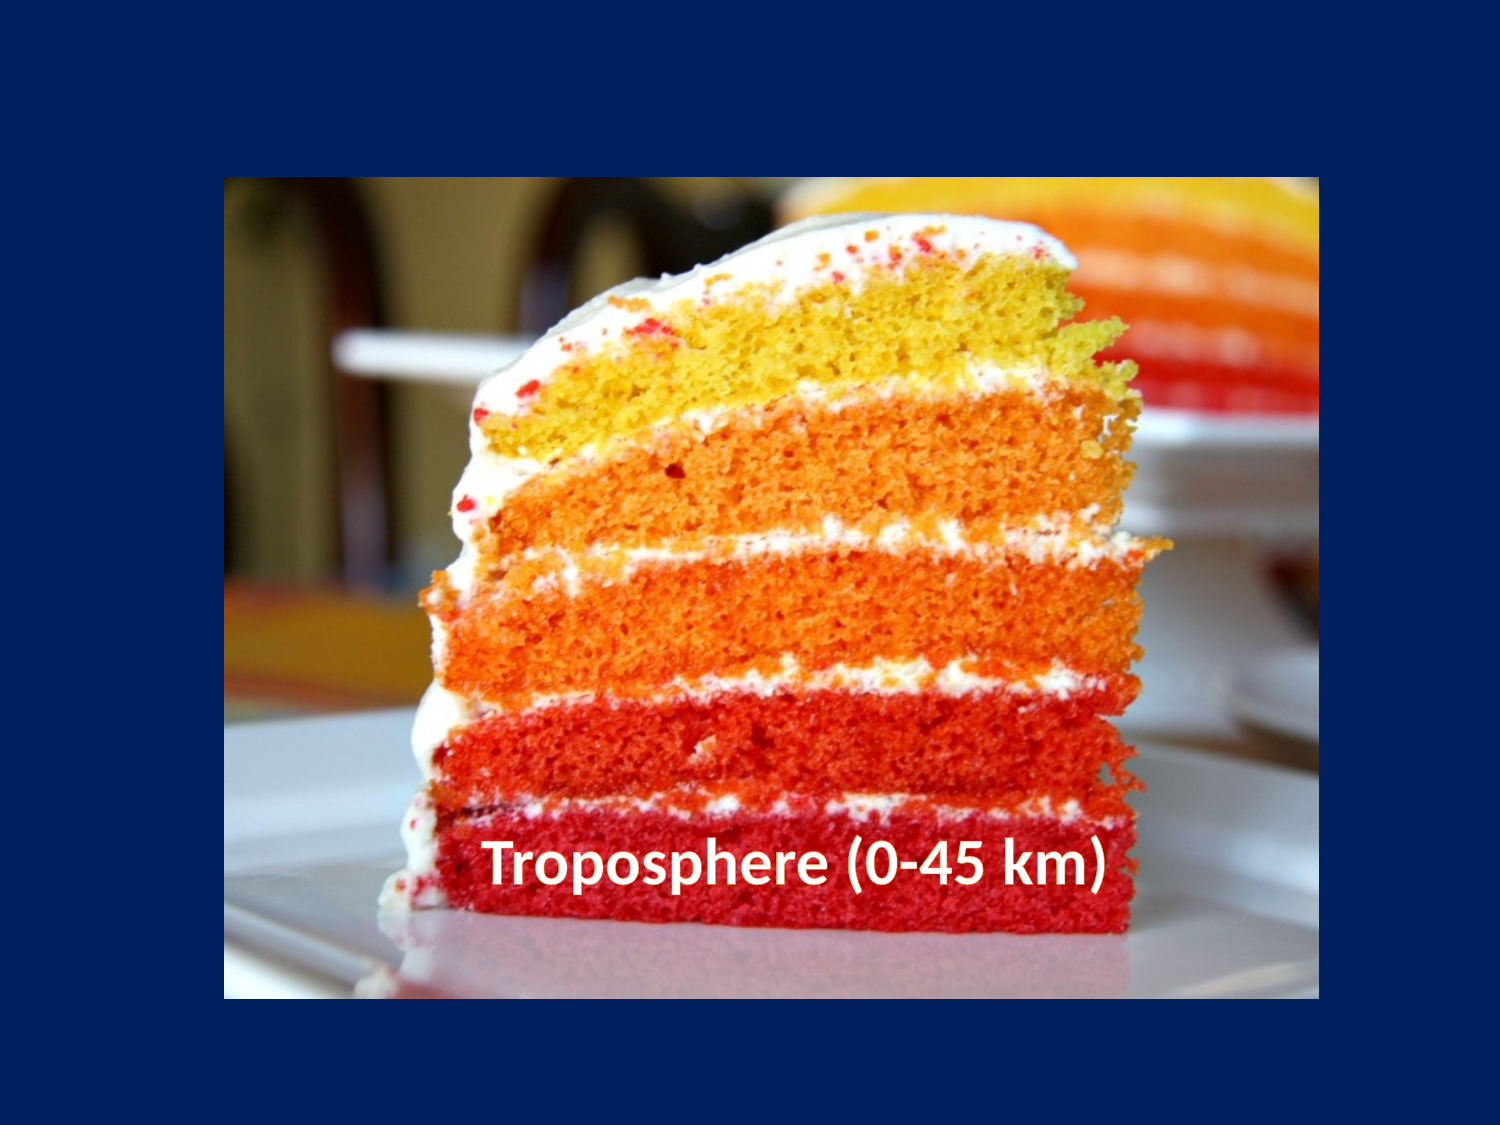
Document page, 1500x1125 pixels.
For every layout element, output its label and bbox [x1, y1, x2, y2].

picture [224, 177, 1319, 999]
